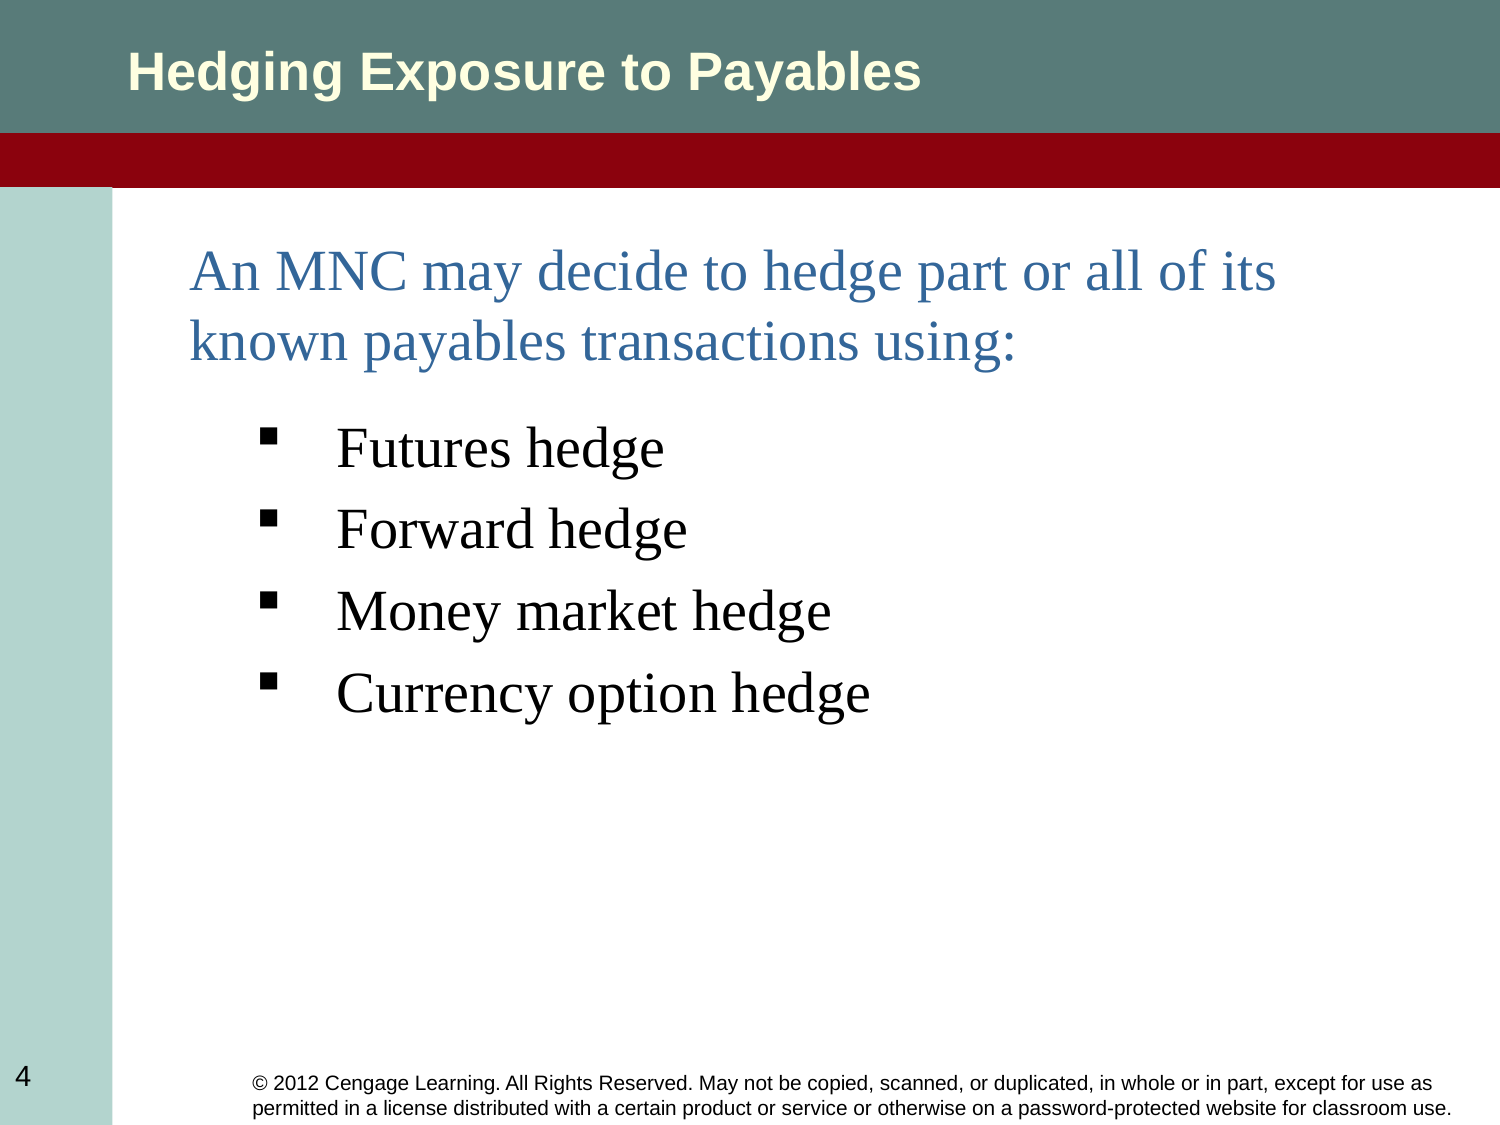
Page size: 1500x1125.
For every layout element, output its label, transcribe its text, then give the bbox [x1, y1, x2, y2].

picture [0, 0, 1500, 1050]
title Hedging Exposure to Payables [112, 0, 1313, 138]
slide_number 4 [0, 1050, 113, 1125]
list An MNC may decide to hedge part or all of its known payables transactions using: Futures hedge Forward hedge Money market hedge Currency option hedge [174, 224, 1375, 988]
